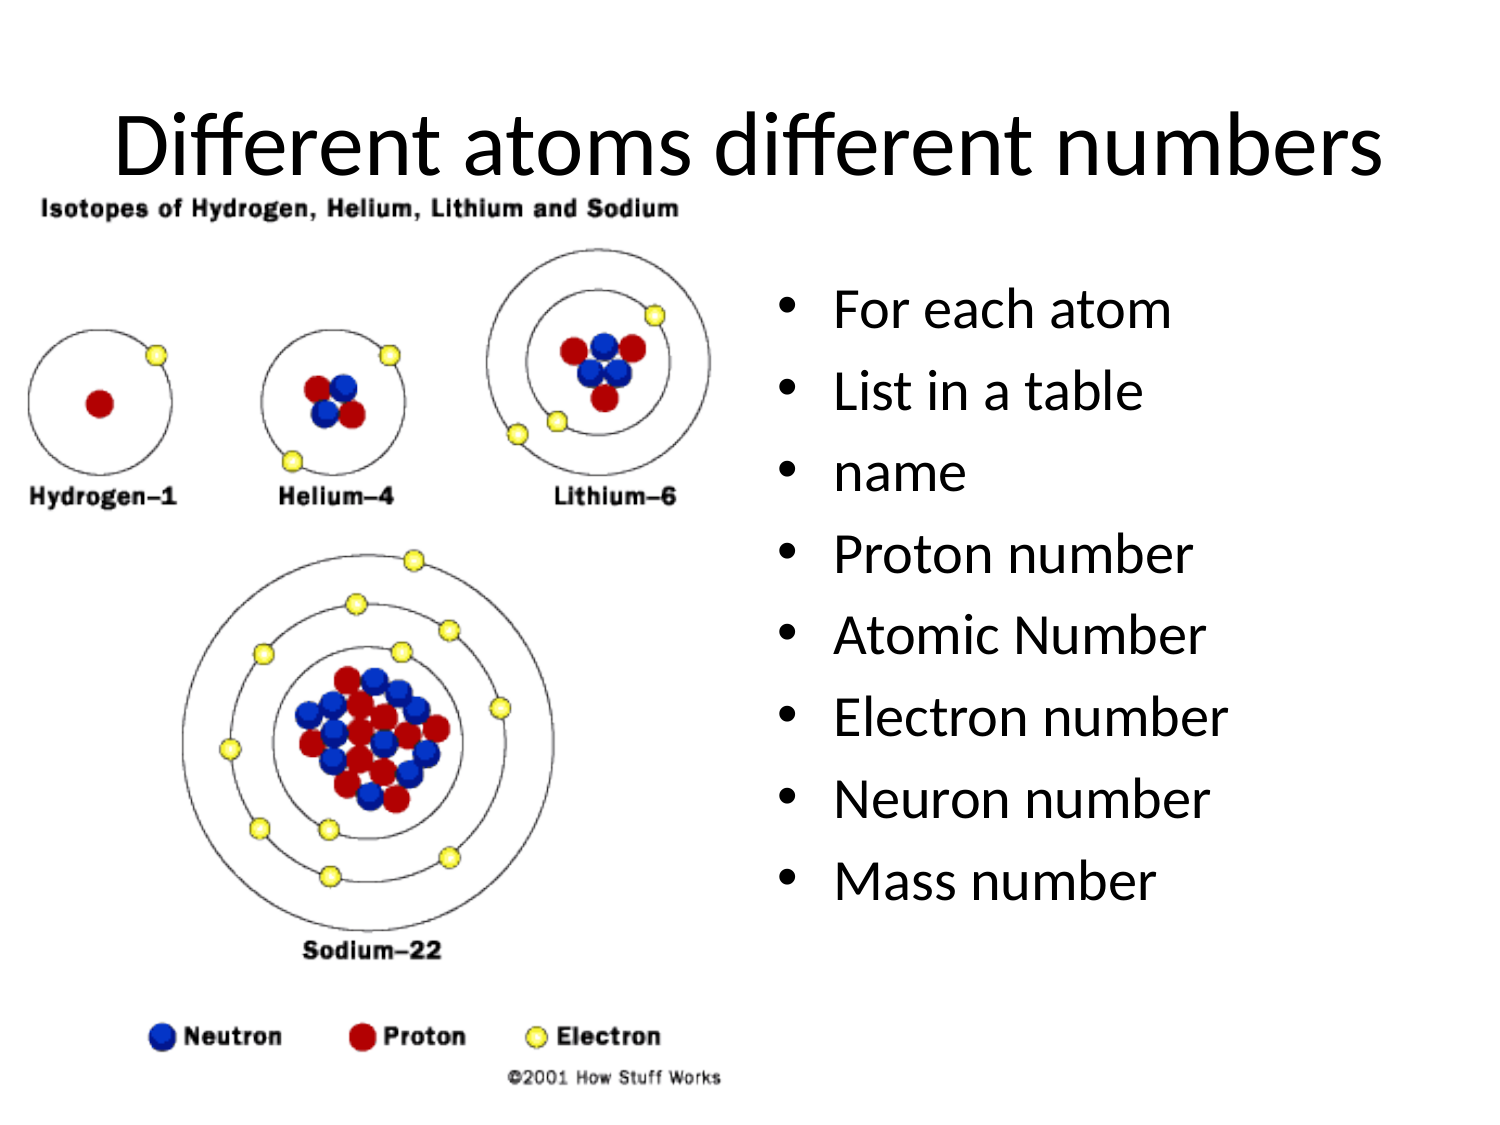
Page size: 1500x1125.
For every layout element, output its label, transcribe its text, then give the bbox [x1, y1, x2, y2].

picture [0, 189, 738, 1088]
title Different atoms different numbers [75, 45, 1425, 233]
list For each atom List in a table name Proton number Atomic Number Electron number Neuron number Mass number [762, 262, 1425, 1005]
